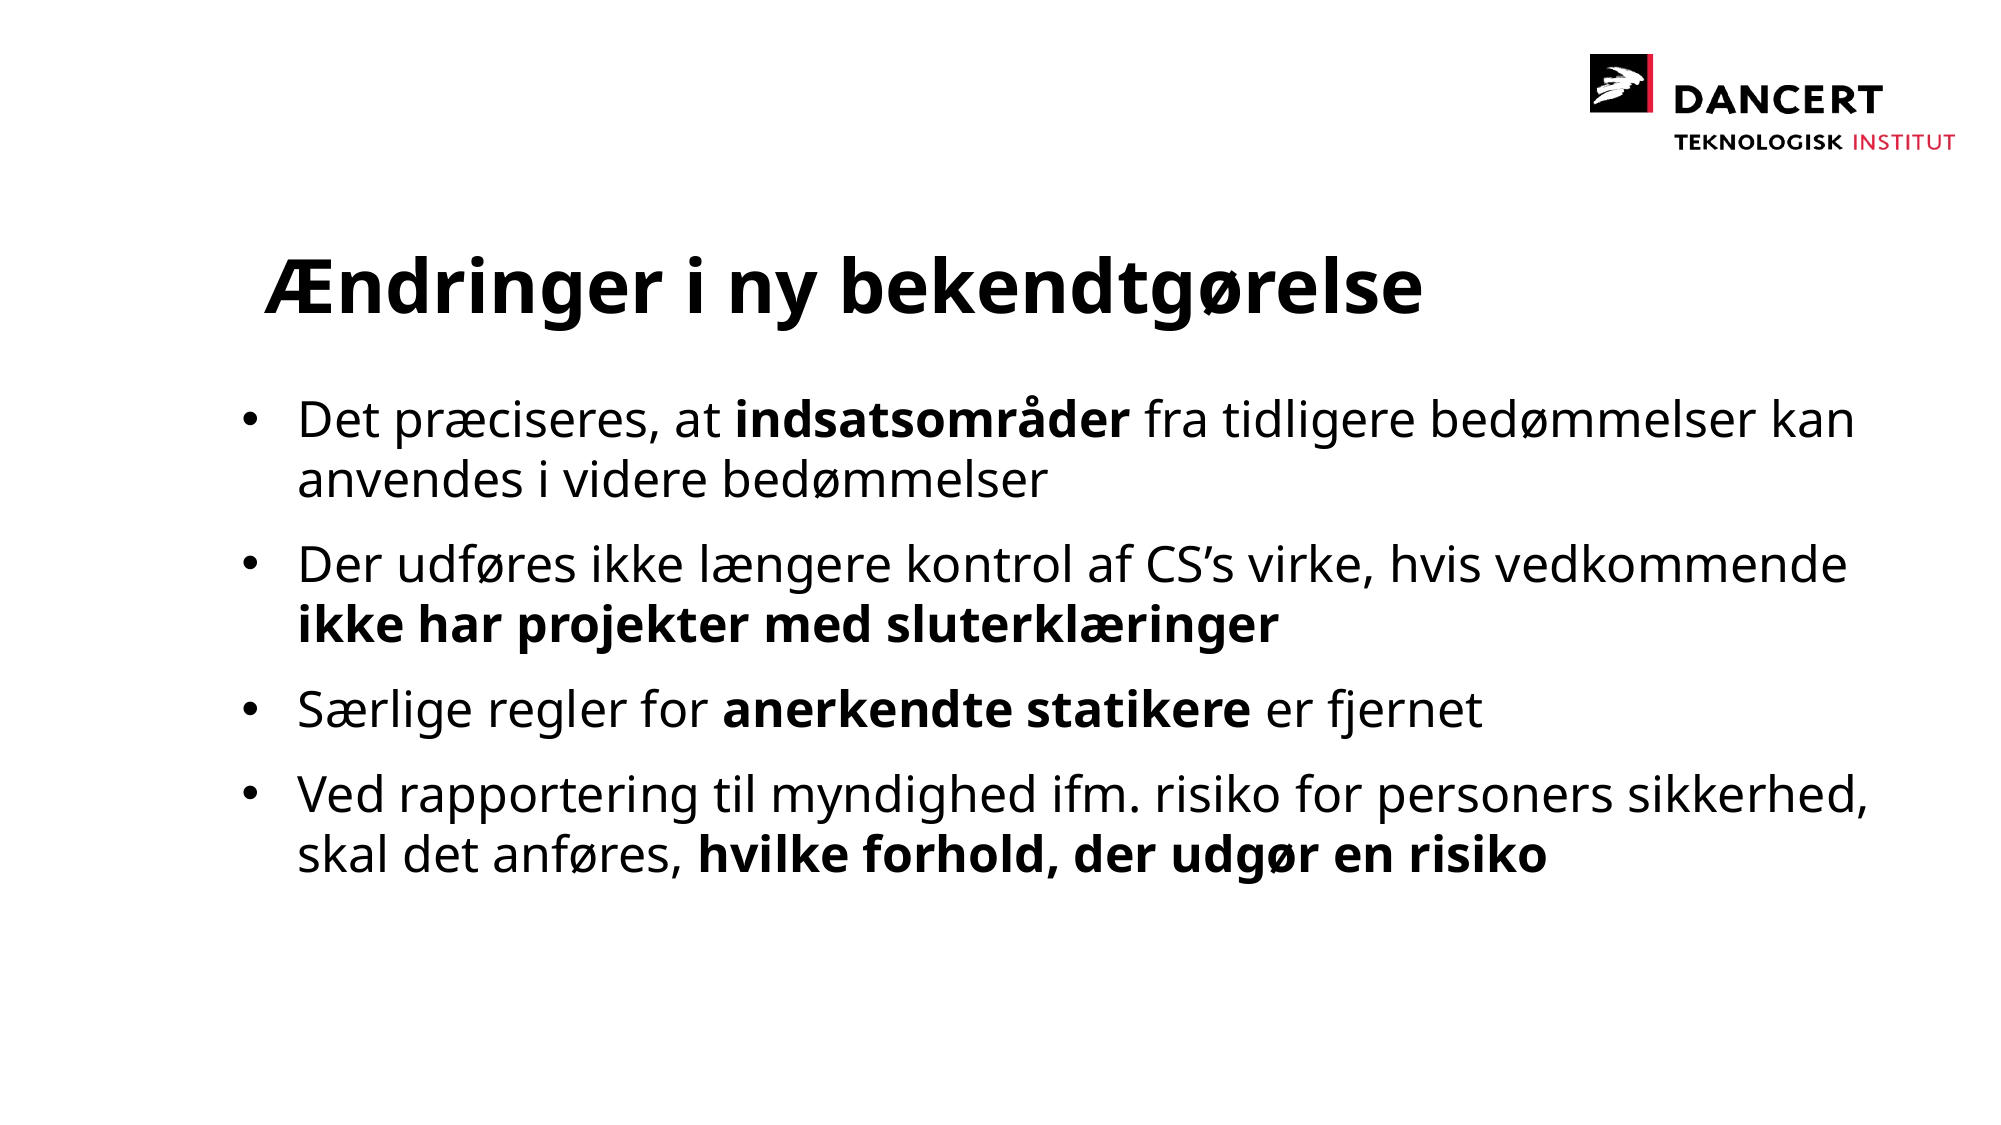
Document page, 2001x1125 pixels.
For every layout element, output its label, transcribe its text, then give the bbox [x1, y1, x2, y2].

text_box Ændringer i ny bekendtgørelse [249, 224, 1693, 336]
picture [1589, 54, 1956, 155]
text_box Det præciseres, at indsatsområder fra tidligere bedømmelser kan anvendes i videre bedømmelser Der udføres ikke længere kontrol af CS’s virke, hvis vedkommende ikke har projekter med sluterklæringer Særlige regler for anerkendte statikere er fjernet Ved rapportering til myndighed ifm. risiko for personers sikkerhed, skal det anføres, hvilke forhold, der udgør en risiko [226, 380, 1977, 975]
